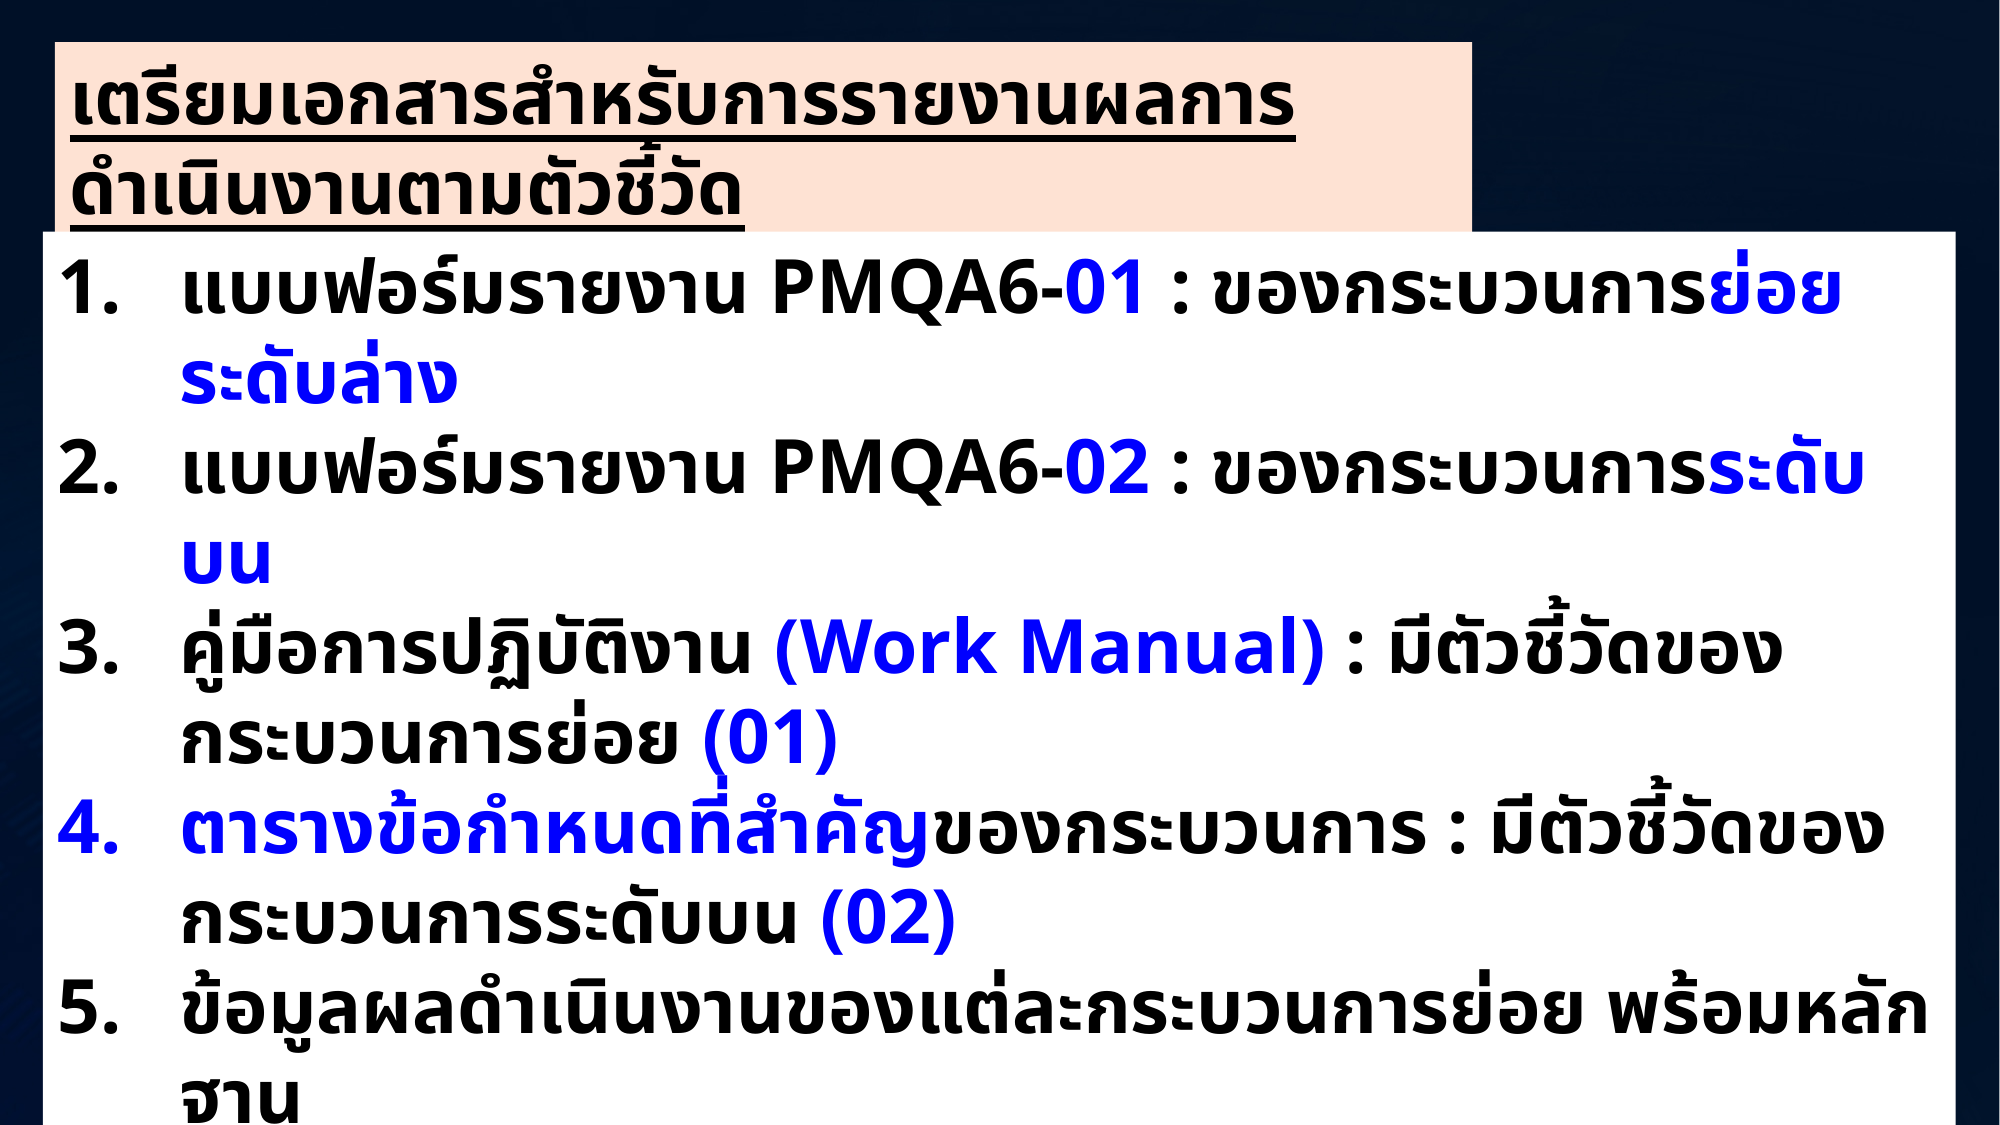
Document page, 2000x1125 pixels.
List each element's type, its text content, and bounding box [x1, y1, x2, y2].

text_box เตรียมเอกสารสำหรับการรายงานผลการดำเนินงานตามตัวชี้วัด [54, 42, 1473, 231]
text_box แบบฟอร์มรายงาน PMQA6-01 : ของกระบวนการย่อยระดับล่าง แบบฟอร์มรายงาน PMQA6-02 : ของกระบวนการระดับบน คู่มือการปฏิบัติงาน (Work Manual) : มีตัวชี้วัดของกระบวนการย่อย (01) ตารางข้อกำหนดที่สำคัญของกระบวนการ : มีตัวชี้วัดของกระบวนการระดับบน (02) ข้อมูลผลดำเนินงานของแต่ละกระบวนการย่อย พร้อมหลักฐาน ตัวอย่างการเขียนรายงานผลการดำเนินตามตัวชี้วัดของกระบวนการ กปภ.ยศ.ทร. (01 และ 02) [42, 231, 1956, 1125]
picture [0, 0, 2000, 1125]
